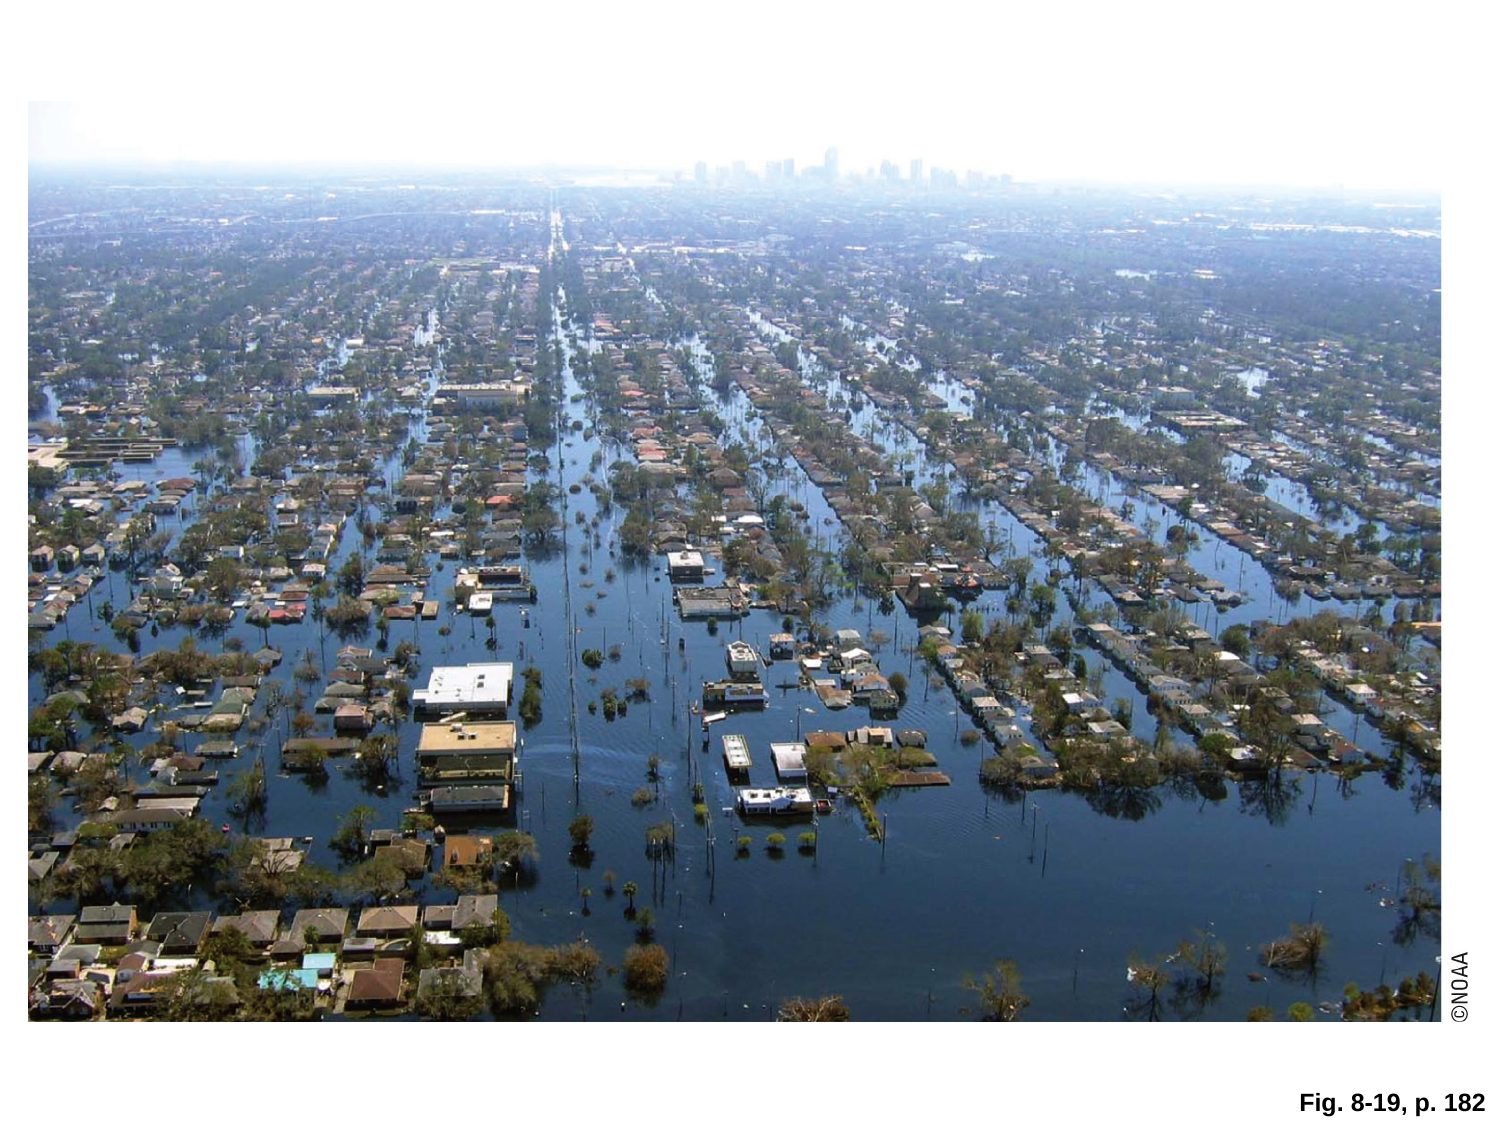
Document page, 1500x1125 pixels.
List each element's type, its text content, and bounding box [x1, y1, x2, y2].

text_box Fig. 8-19, p. 182 [1285, 1080, 1500, 1124]
picture [28, 101, 1472, 1022]
